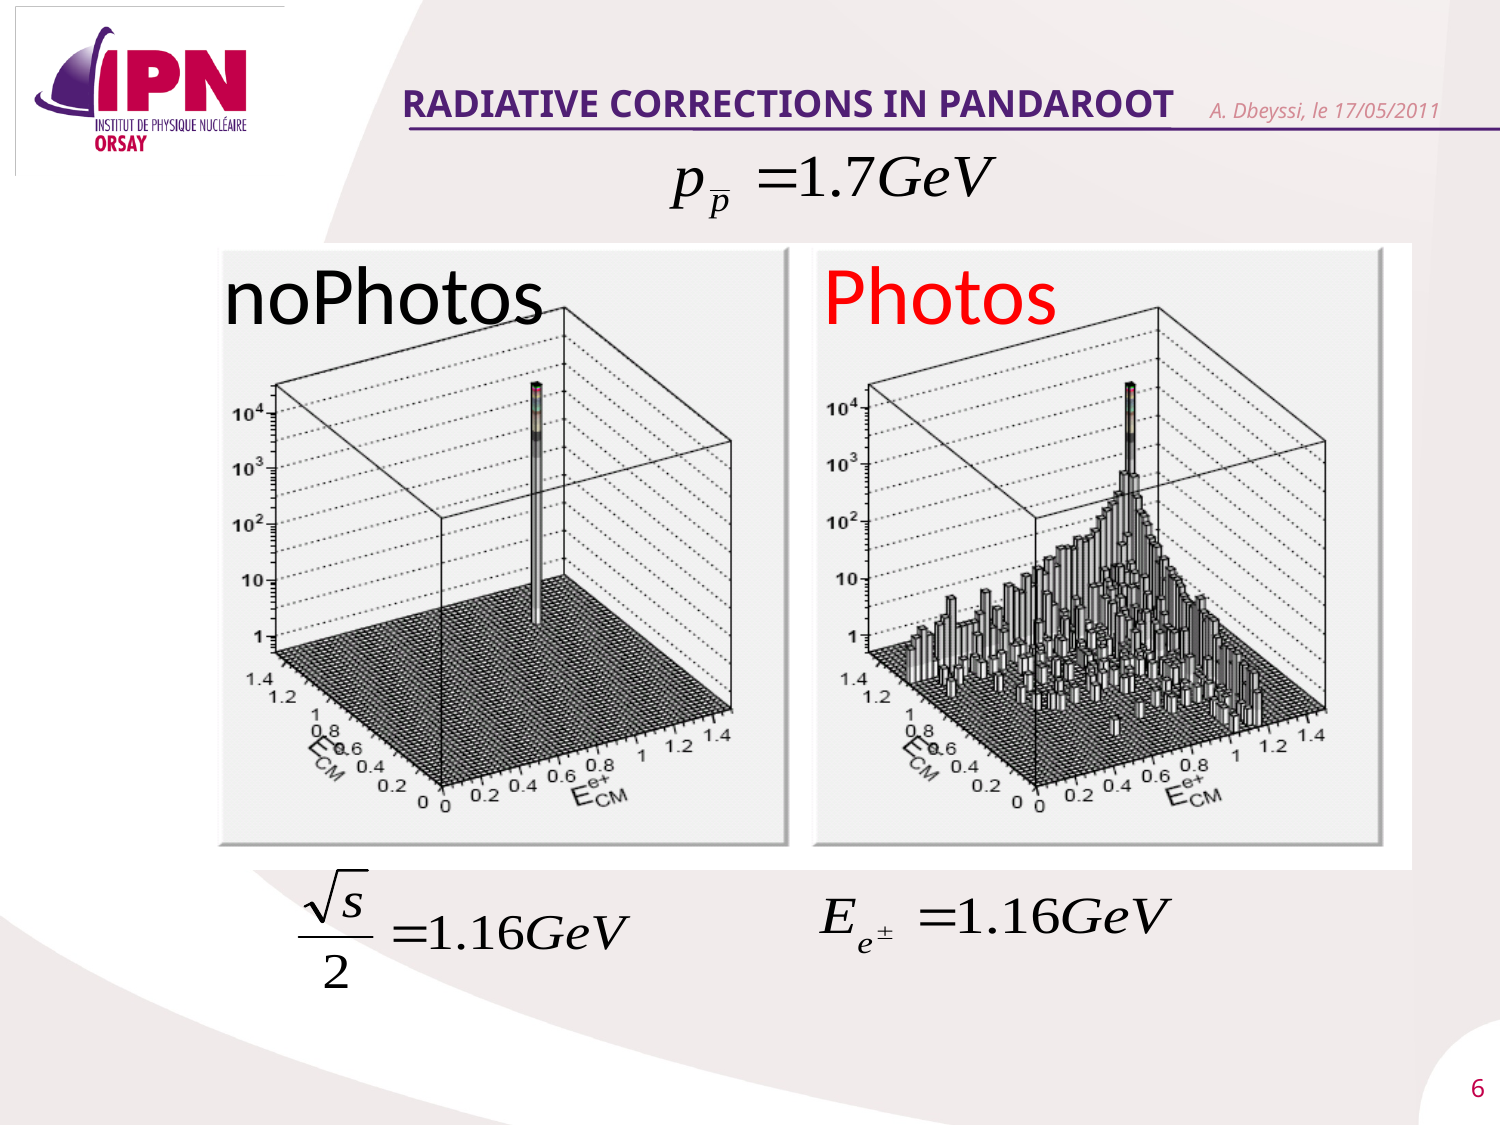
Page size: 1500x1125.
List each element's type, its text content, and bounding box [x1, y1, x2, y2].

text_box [289, 857, 644, 1000]
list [194, 243, 1412, 870]
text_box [809, 881, 1188, 965]
title Radiative corrections in pandaroot [386, 43, 1465, 161]
picture [0, 0, 1500, 1125]
text_box Photos [1009, 233, 1140, 241]
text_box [655, 137, 1010, 232]
text_box noPhotos [208, 233, 561, 241]
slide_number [1195, 80, 1477, 141]
